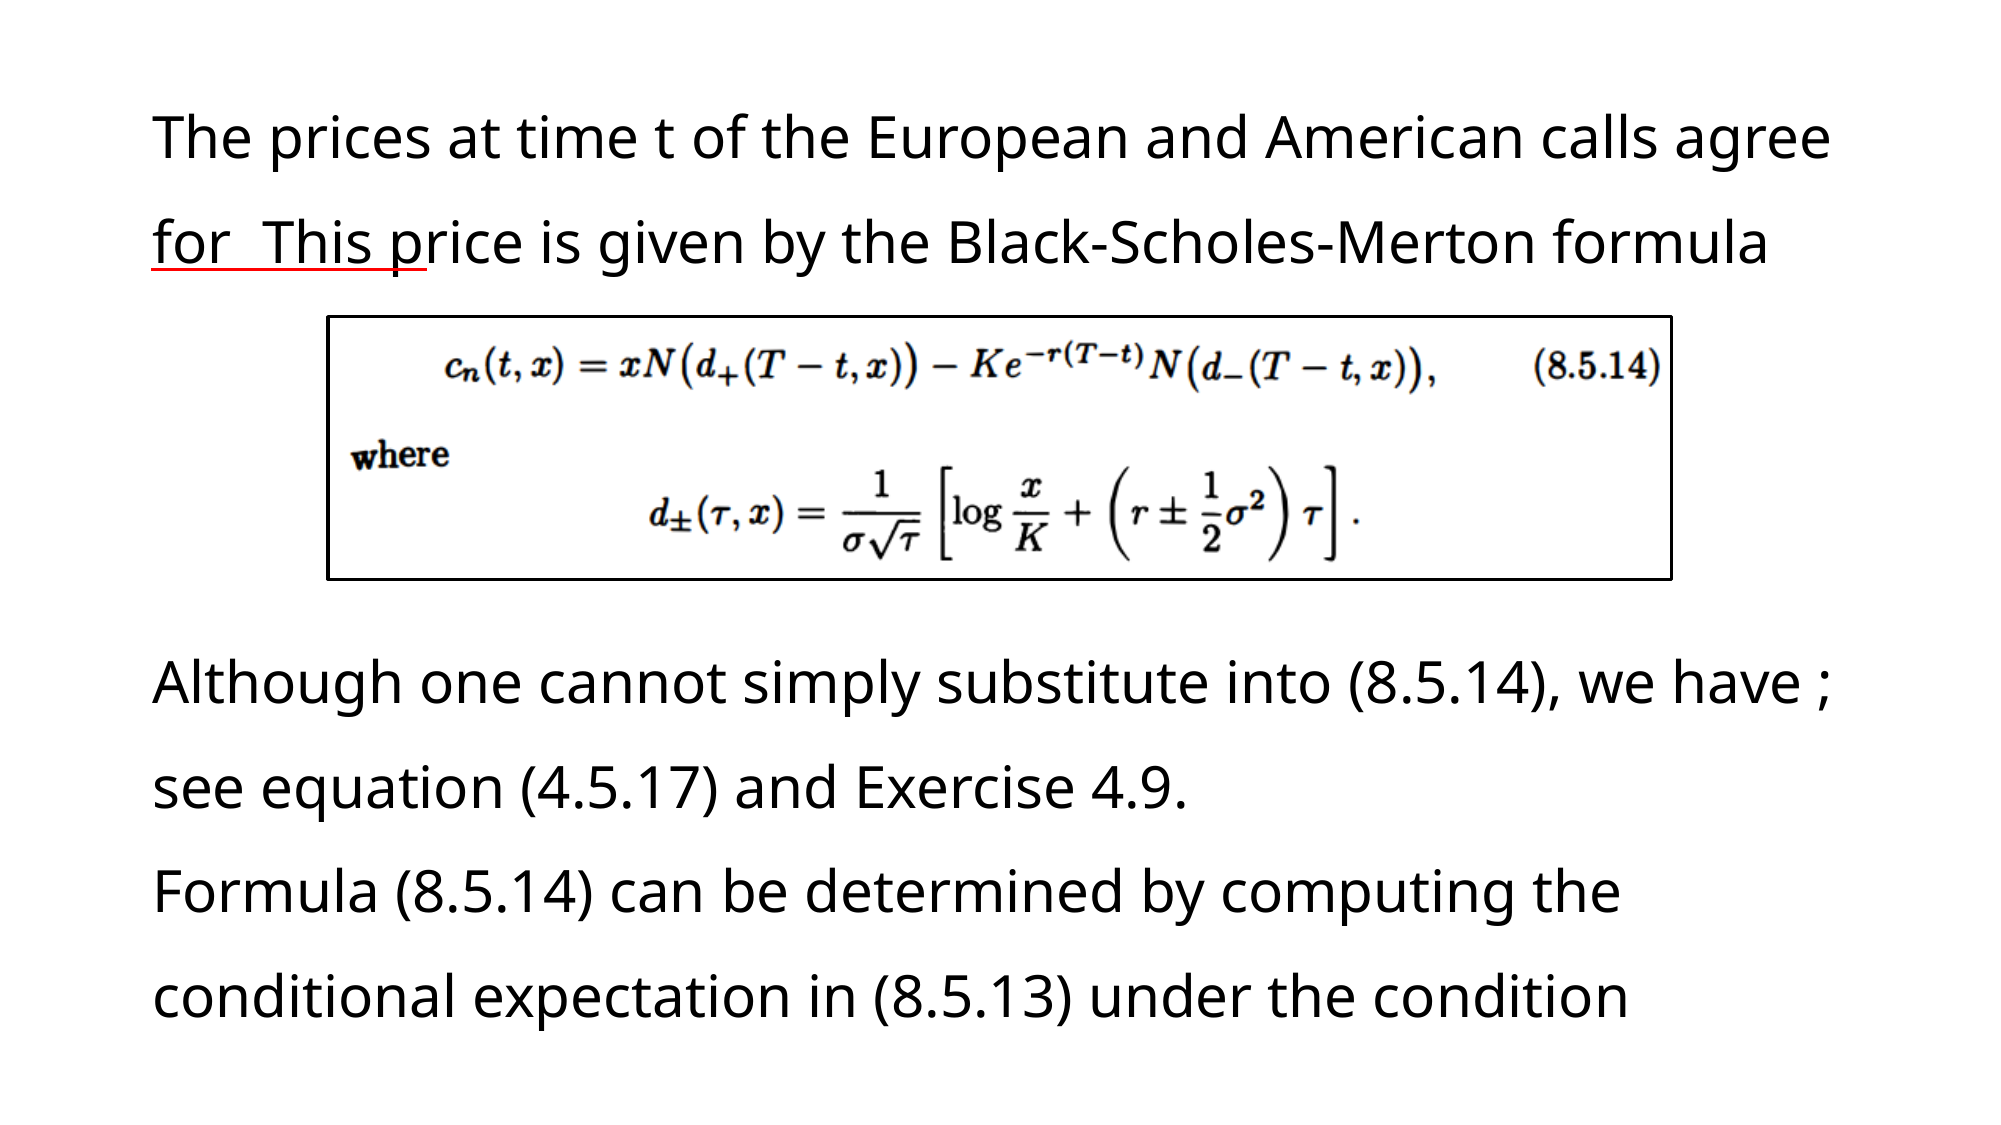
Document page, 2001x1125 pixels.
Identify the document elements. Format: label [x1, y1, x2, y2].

picture [329, 318, 1671, 578]
